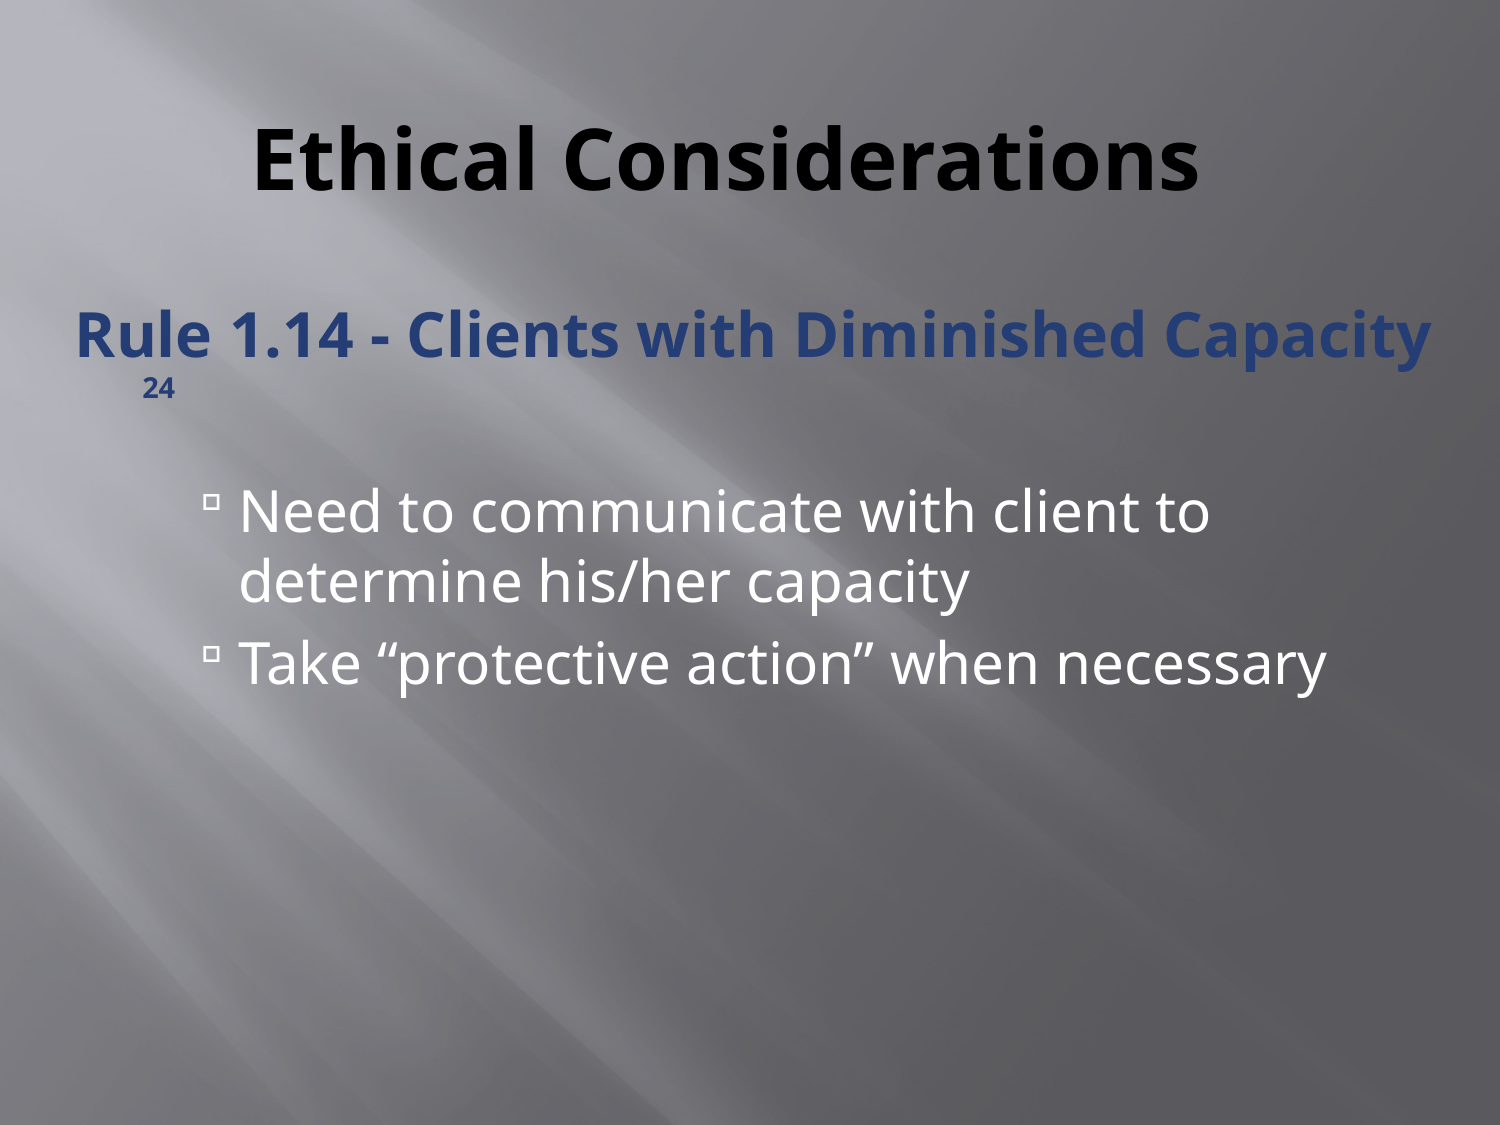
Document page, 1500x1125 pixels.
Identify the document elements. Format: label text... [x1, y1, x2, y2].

list Rule 1.14 - Clients with Diminished Capacity 24 Need to communicate with client to determine his/her capacity Take “protective action” when necessary [37, 287, 1463, 1060]
title Ethical Considerations [62, 62, 1413, 250]
